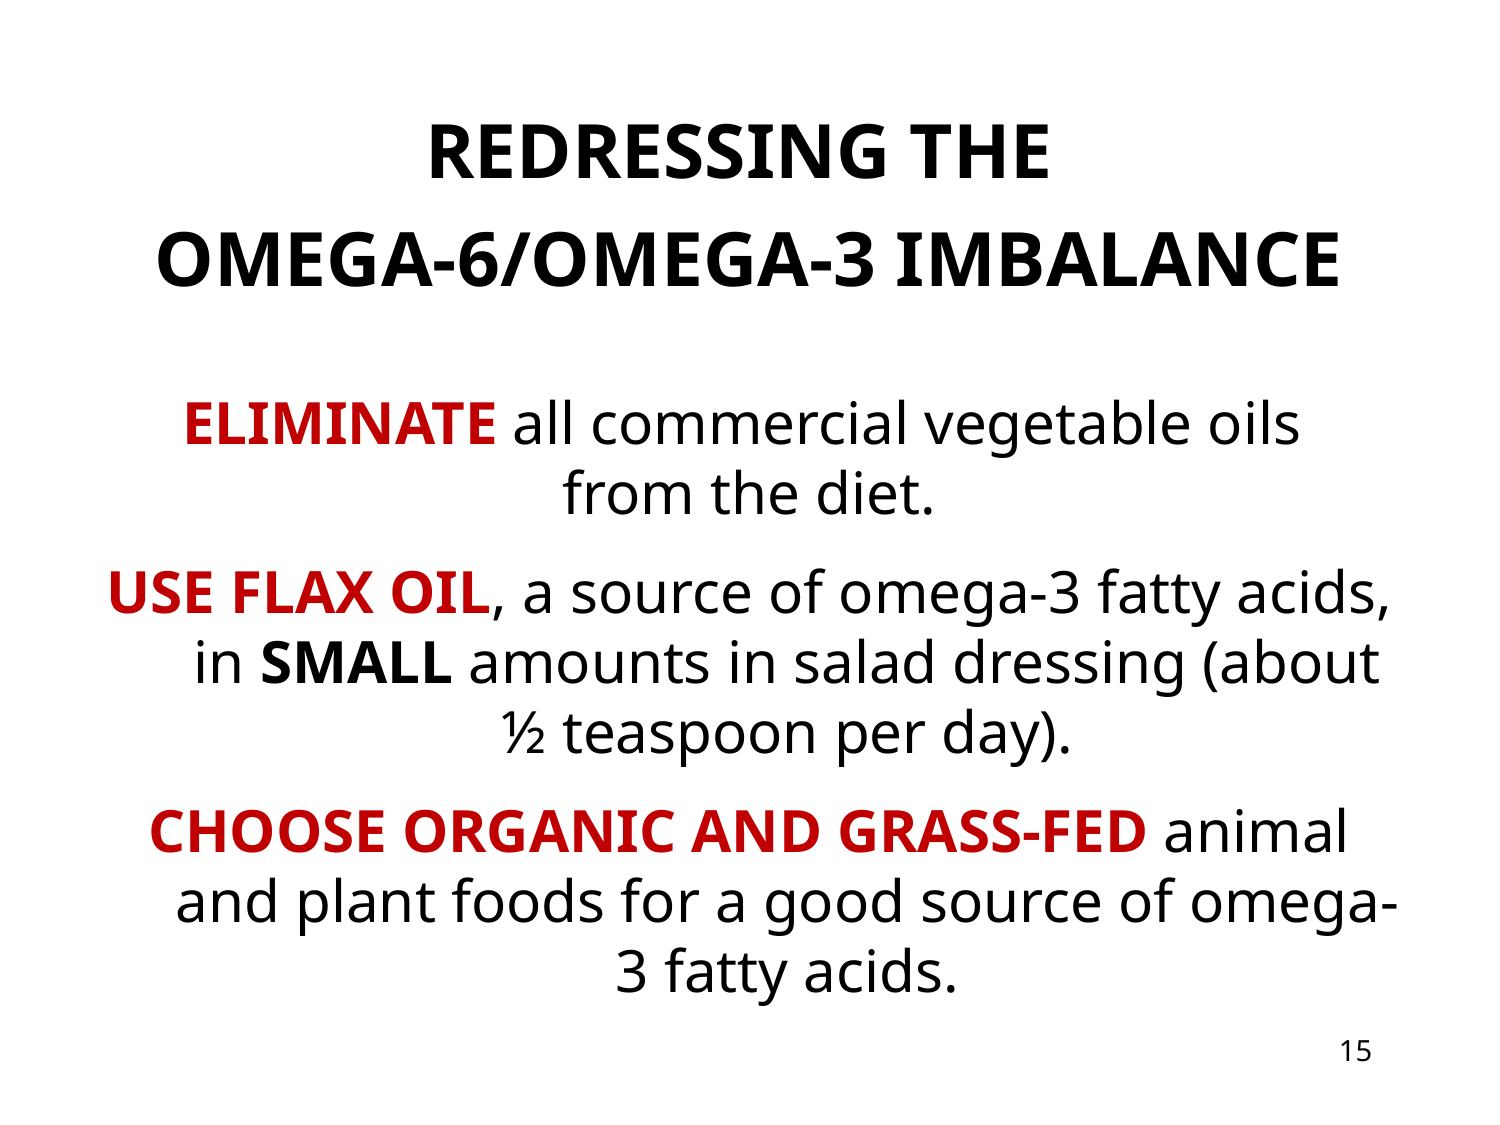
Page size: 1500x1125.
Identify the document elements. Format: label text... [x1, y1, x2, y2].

title REDRESSING THE OMEGA-6/OMEGA-3 IMBALANCE [0, 63, 1500, 324]
slide_number 15 [1074, 1024, 1388, 1101]
text_box ELIMINATE all commercial vegetable oils from the diet. USE FLAX OIL, a source of omega-3 fatty acids, in SMALL amounts in salad dressing (about ½ teaspoon per day). CHOOSE ORGANIC AND GRASS-FED animal and plant foods for a good source of omega-3 fatty acids. [77, 378, 1421, 1012]
